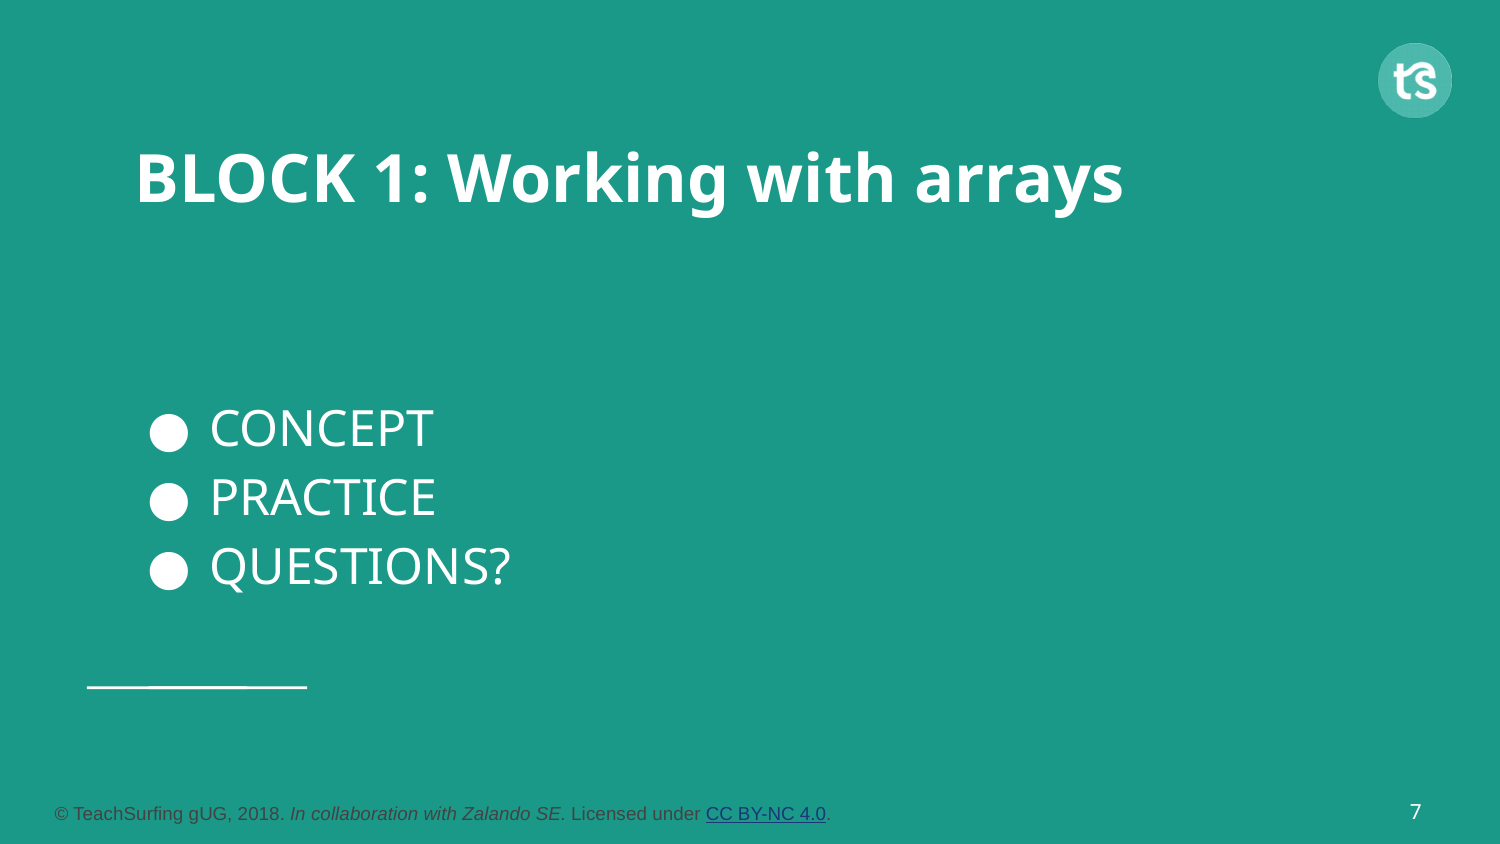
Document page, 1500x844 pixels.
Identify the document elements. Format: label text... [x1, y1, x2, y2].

list CONCEPT PRACTICE QUESTIONS? [119, 372, 1381, 633]
slide_number ‹#› [1370, 780, 1461, 844]
picture [1375, 39, 1456, 124]
title BLOCK 1: Working with arrays [119, 120, 1381, 325]
